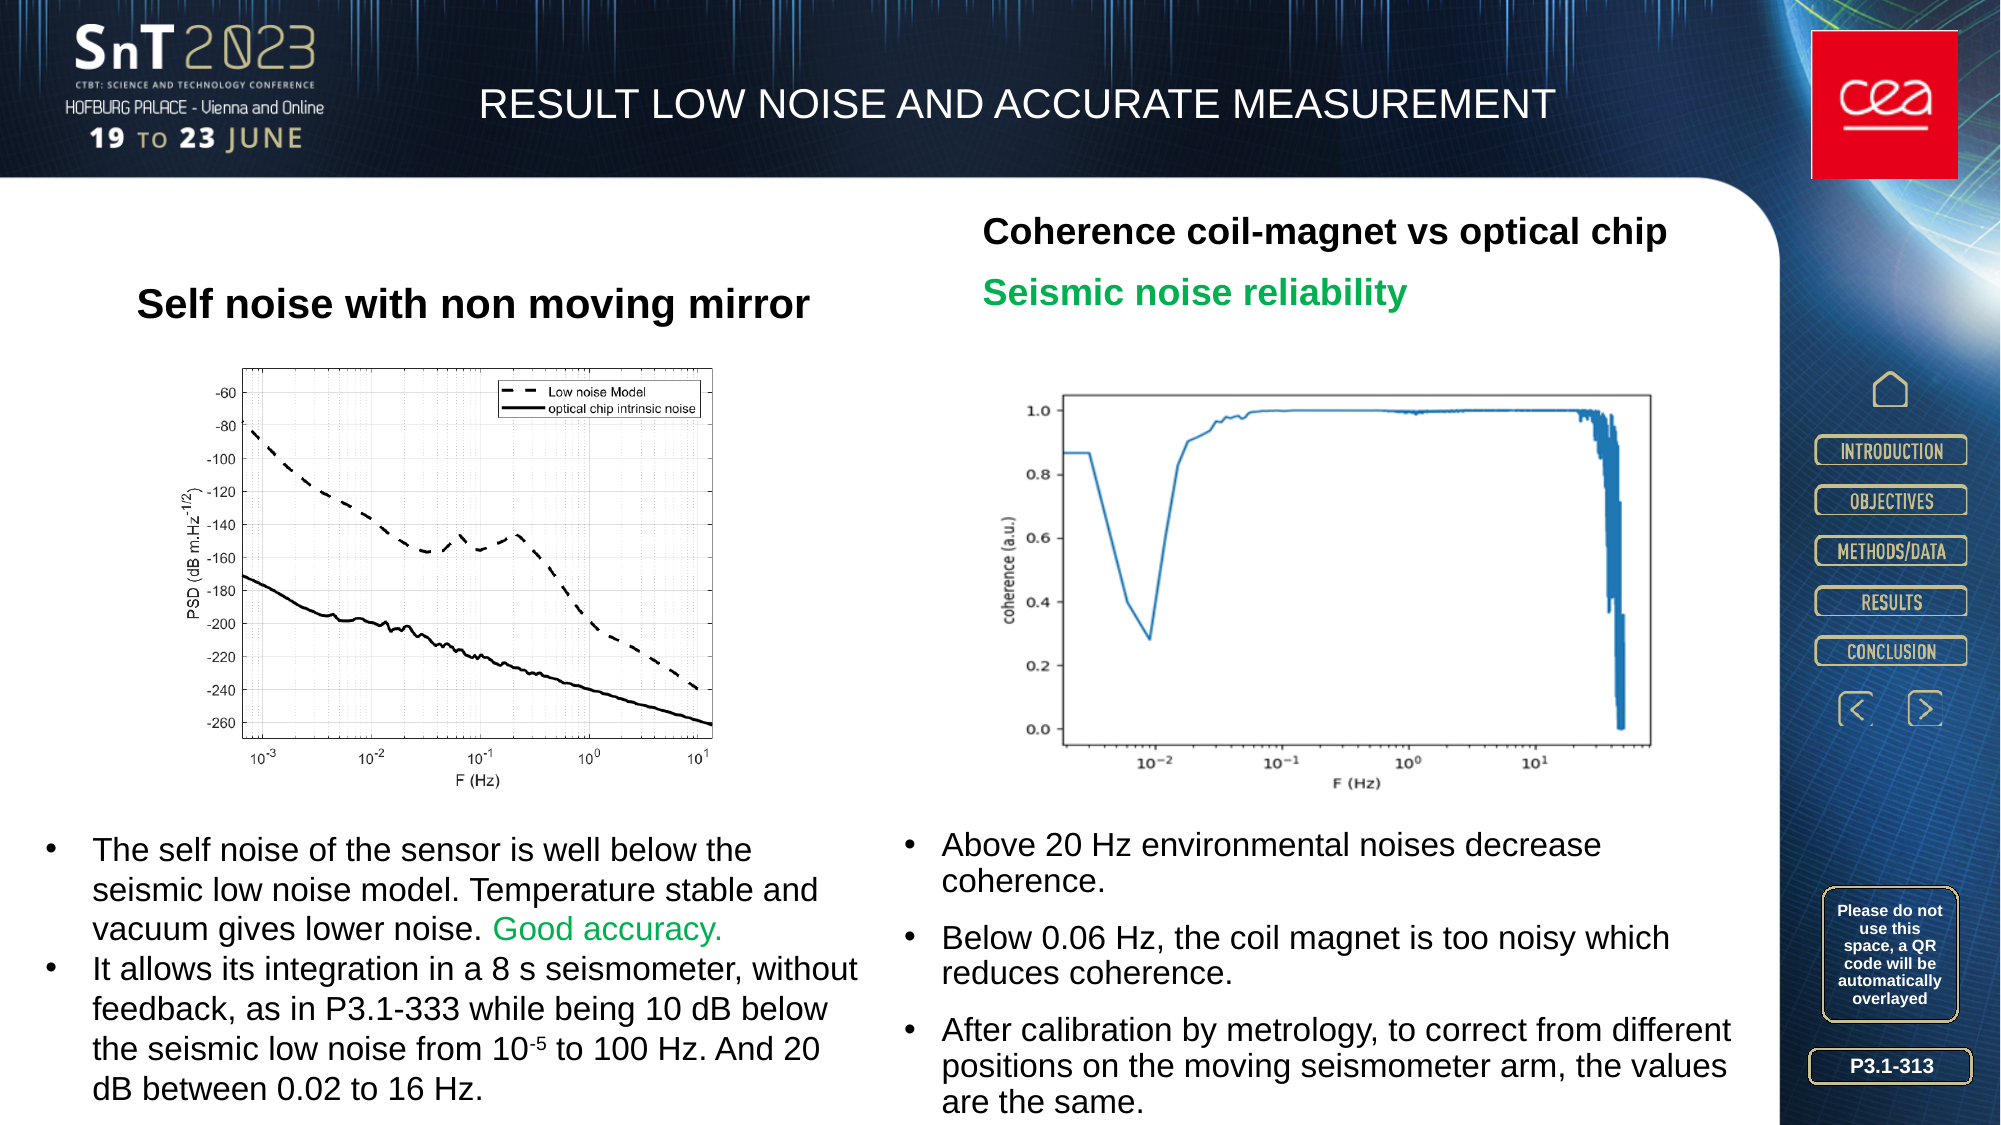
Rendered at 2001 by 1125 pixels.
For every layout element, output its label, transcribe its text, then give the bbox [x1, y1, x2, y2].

text_box Self noise with non moving mirror [121, 204, 890, 340]
text_box P3.1-313 [1824, 1047, 1960, 1086]
text_box Coherence coil-magnet vs optical chip Seismic noise reliability [967, 204, 1755, 340]
text_box The self noise of the sensor is well below the seismic low noise model. Temperature stable and vacuum gives lower noise. Good accuracy. It allows its integration in a 8 s seismometer, without feedback, as in P3.1-333 while being 10 dB below the seismic low noise from 10-5 to 100 Hz. And 20 dB between 0.02 to 16 Hz. [30, 820, 877, 1115]
text_box Above 20 Hz environmental noises decrease coherence. Below 0.06 Hz, the coil magnet is too noisy which reduces coherence. After calibration by metrology, to correct from different positions on the moving seismometer arm, the values are the same. [889, 820, 1767, 1117]
text_box Please do not use this space, a QR code will be automatically overlayed [1821, 894, 1959, 1017]
text_box RESULT LOW NOISE AND ACCURATE MEASUREMENT [359, 43, 1676, 136]
picture [0, 0, 2001, 1125]
